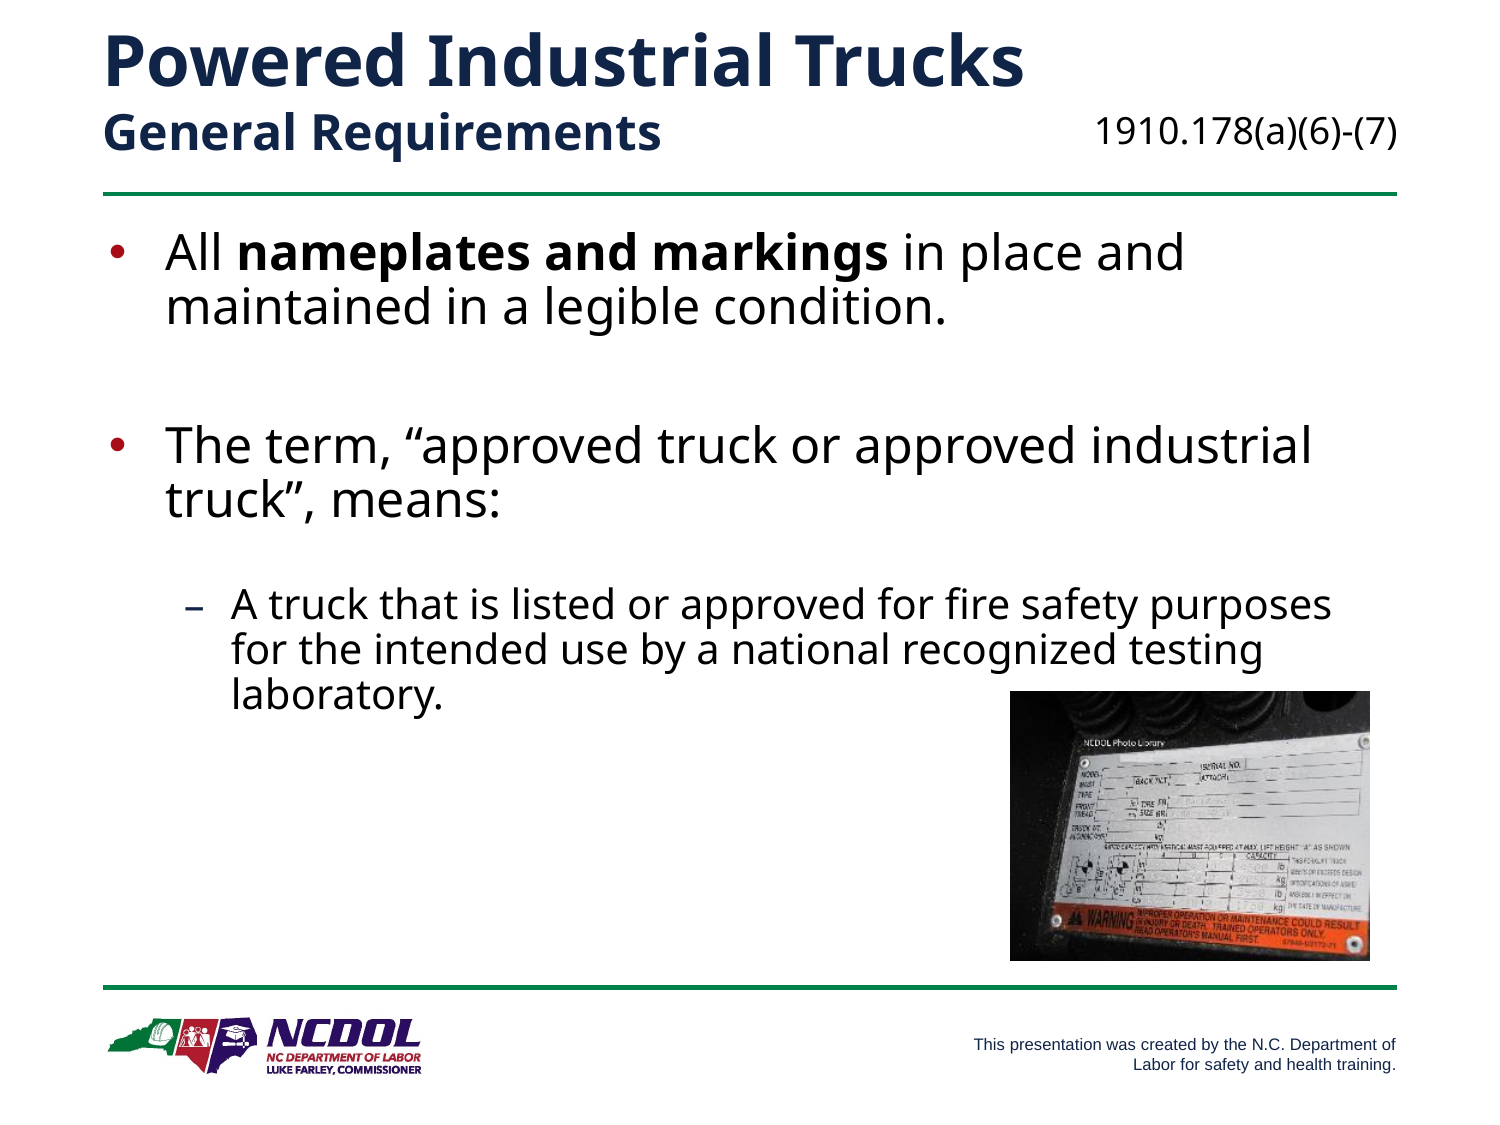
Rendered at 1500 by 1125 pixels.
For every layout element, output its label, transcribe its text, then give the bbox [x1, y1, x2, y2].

text_box 1910.178(a)(6)-(7) [1366, 99, 1413, 160]
picture [103, 1009, 424, 1082]
list All nameplates and markings in place and maintained in a legible condition. The term, “approved truck or approved industrial truck”, means: A truck that is listed or approved for fire safety purposes for the intended use by a national recognized testing laboratory. [93, 219, 1370, 961]
text_box Powered Industrial Trucks General Requirements [87, 7, 1366, 168]
picture [1009, 690, 1370, 961]
